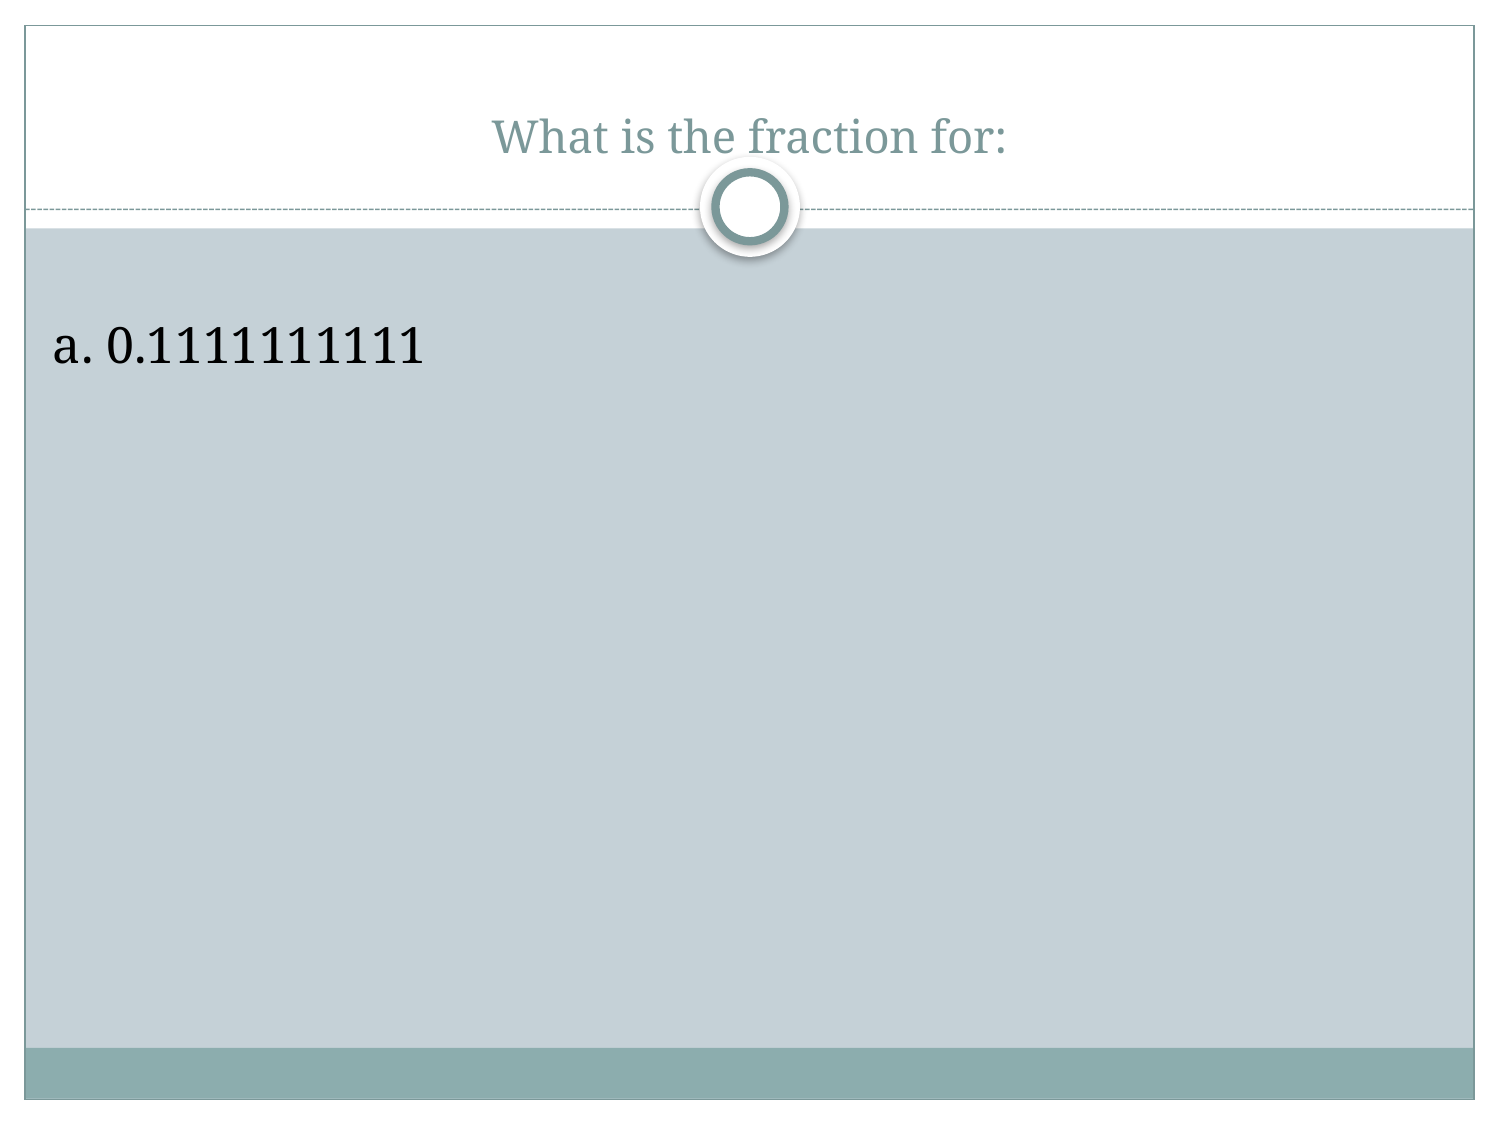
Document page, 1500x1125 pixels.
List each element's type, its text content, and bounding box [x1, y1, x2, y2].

title What is the fraction for: [49, 99, 1450, 225]
text_box a. 0.1111111111 [38, 305, 455, 381]
